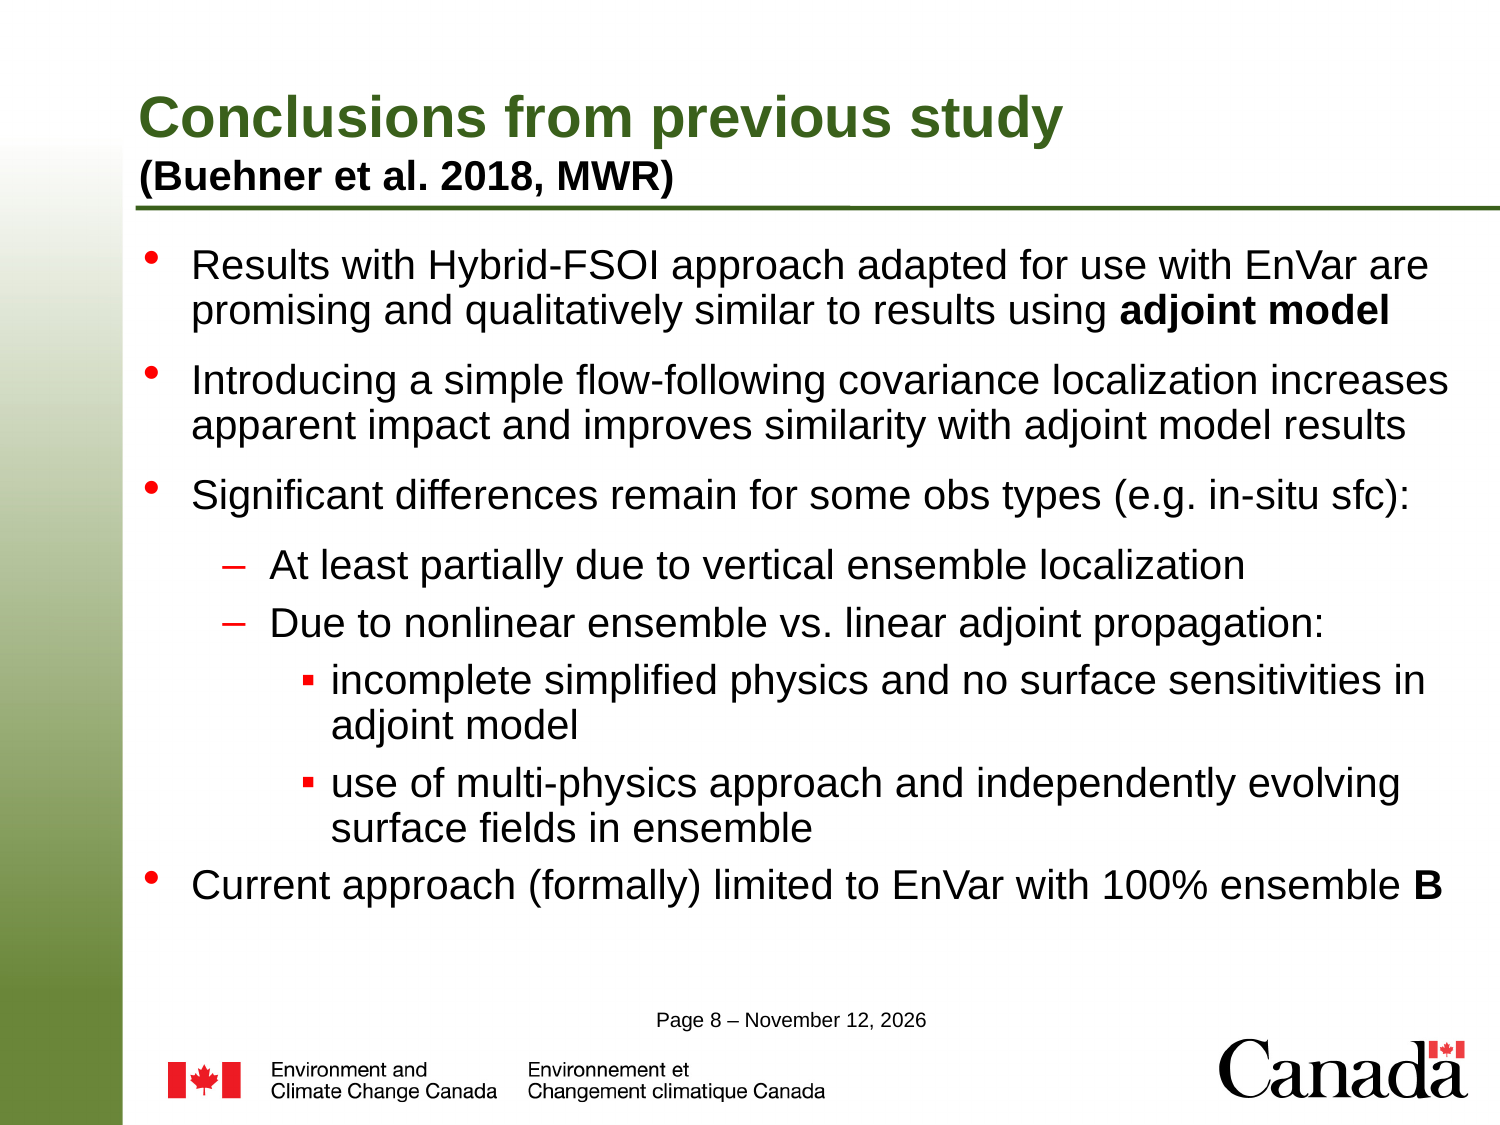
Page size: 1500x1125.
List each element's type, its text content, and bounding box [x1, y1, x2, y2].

list Results with Hybrid-FSOI approach adapted for use with EnVar are promising and qualitatively similar to results using adjoint model Introducing a simple flow-following covariance localization increases apparent impact and improves similarity with adjoint model results Significant differences remain for some obs types (e.g. in-situ sfc): At least partially due to vertical ensemble localization Due to nonlinear ensemble vs. linear adjoint propagation: incomplete simplified physics and no surface sensitivities in adjoint model use of multi-physics approach and independently evolving surface fields in ensemble Current approach (formally) limited to EnVar with 100% ensemble B [128, 236, 1498, 1059]
title Conclusions from previous study (Buehner et al. 2018, MWR) [123, 45, 1474, 233]
picture [0, 0, 1500, 1125]
